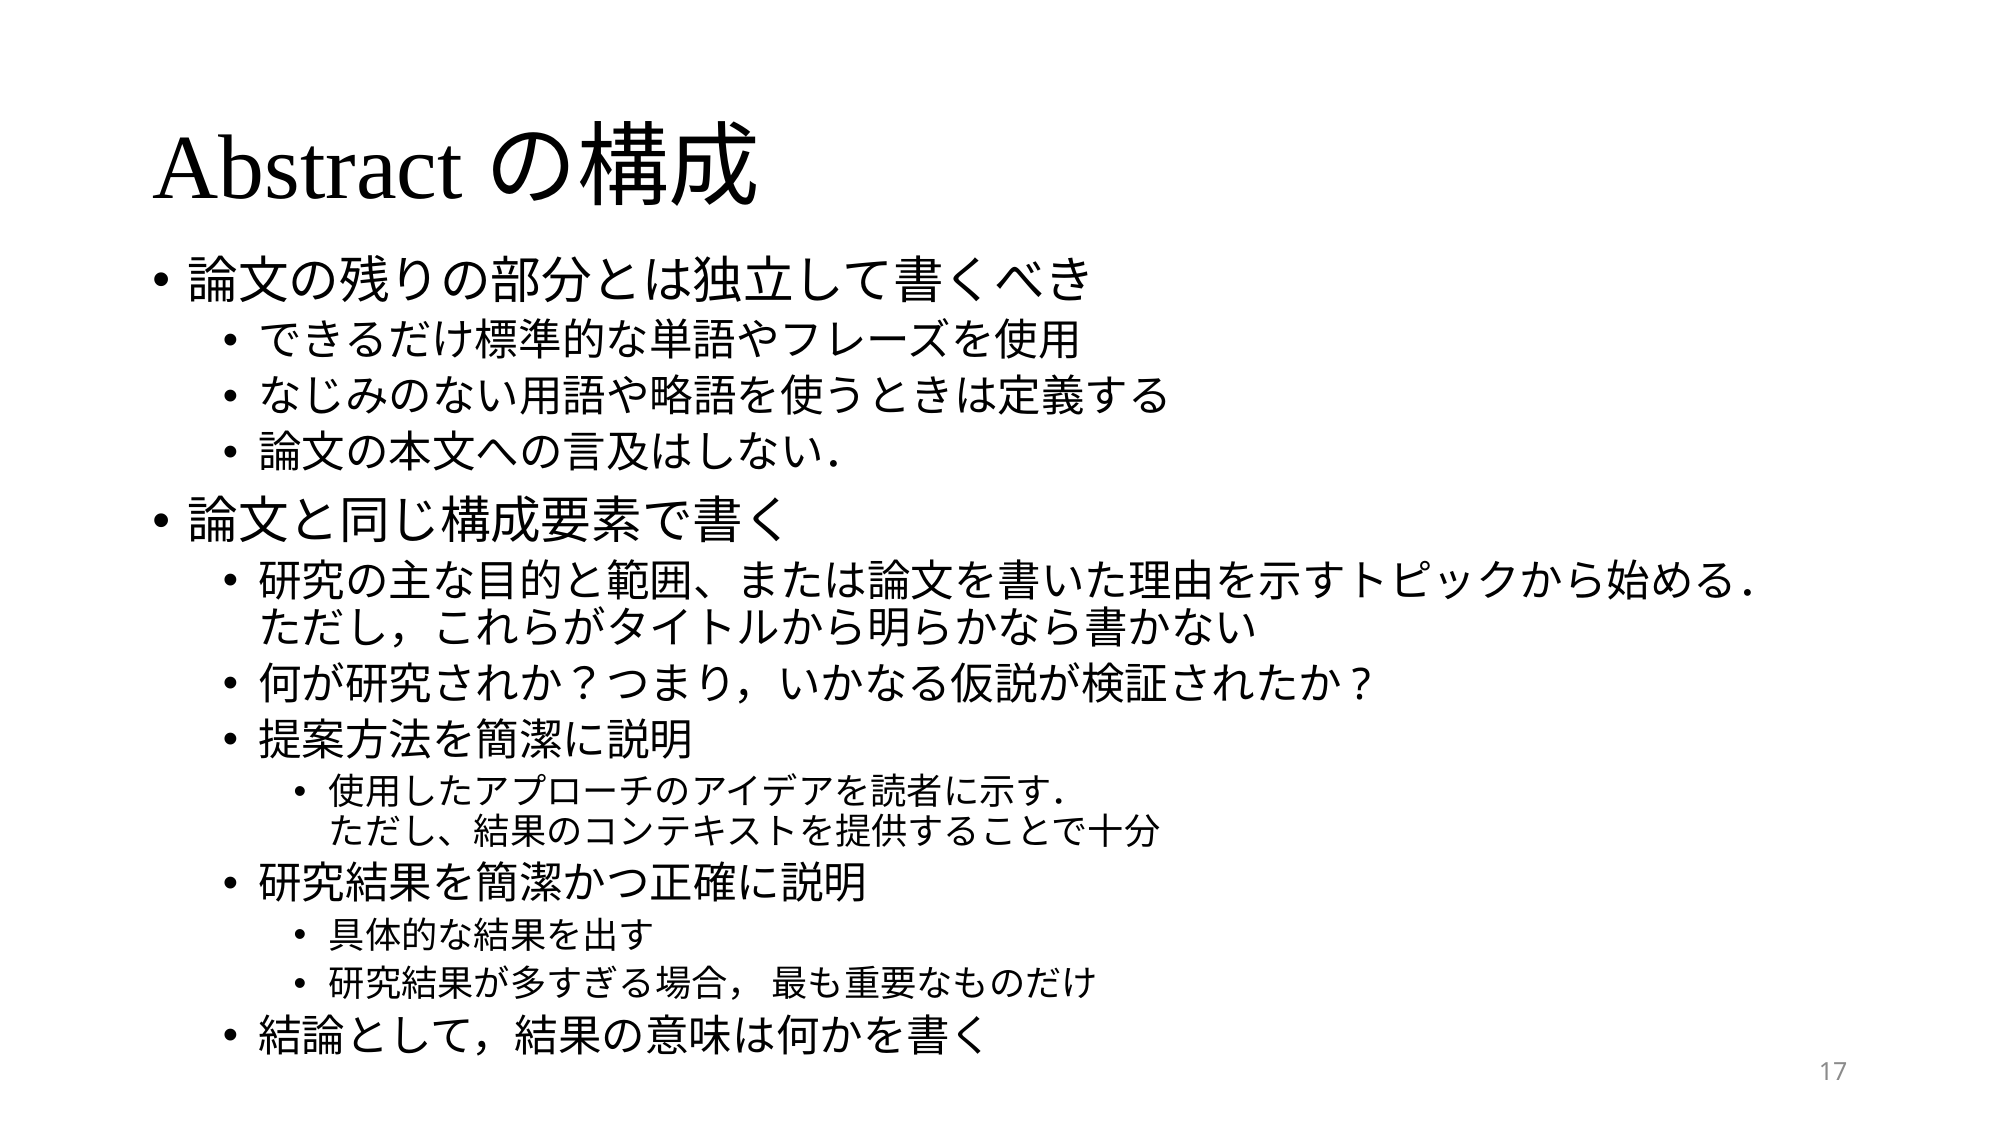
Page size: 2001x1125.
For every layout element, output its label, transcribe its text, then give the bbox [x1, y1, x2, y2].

slide_number 17 [1412, 1042, 1863, 1103]
list 論文の残りの部分とは独立して書くべき できるだけ標準的な単語やフレーズを使用 なじみのない用語や略語を使うときは定義する 論文の本文への言及はしない． 論文と同じ構成要素で書く 研究の主な目的と範囲、または論文を書いた理由を示すトピックから始める． ただし，これらがタイトルから明らかなら書かない 何が研究されか？つまり，いかなる仮説が検証されたか? 提案方法を簡潔に説明 使用したアプローチのアイデアを読者に示す． ただし、結果のコンテキストを提供することで十分 研究結果を簡潔かつ正確に説明 具体的な結果を出す 研究結果が多すぎる場合， 最も重要なものだけ 結論として，結果の意味は何かを書く [137, 247, 1863, 1073]
title Abstractの構成 [137, 59, 1863, 247]
